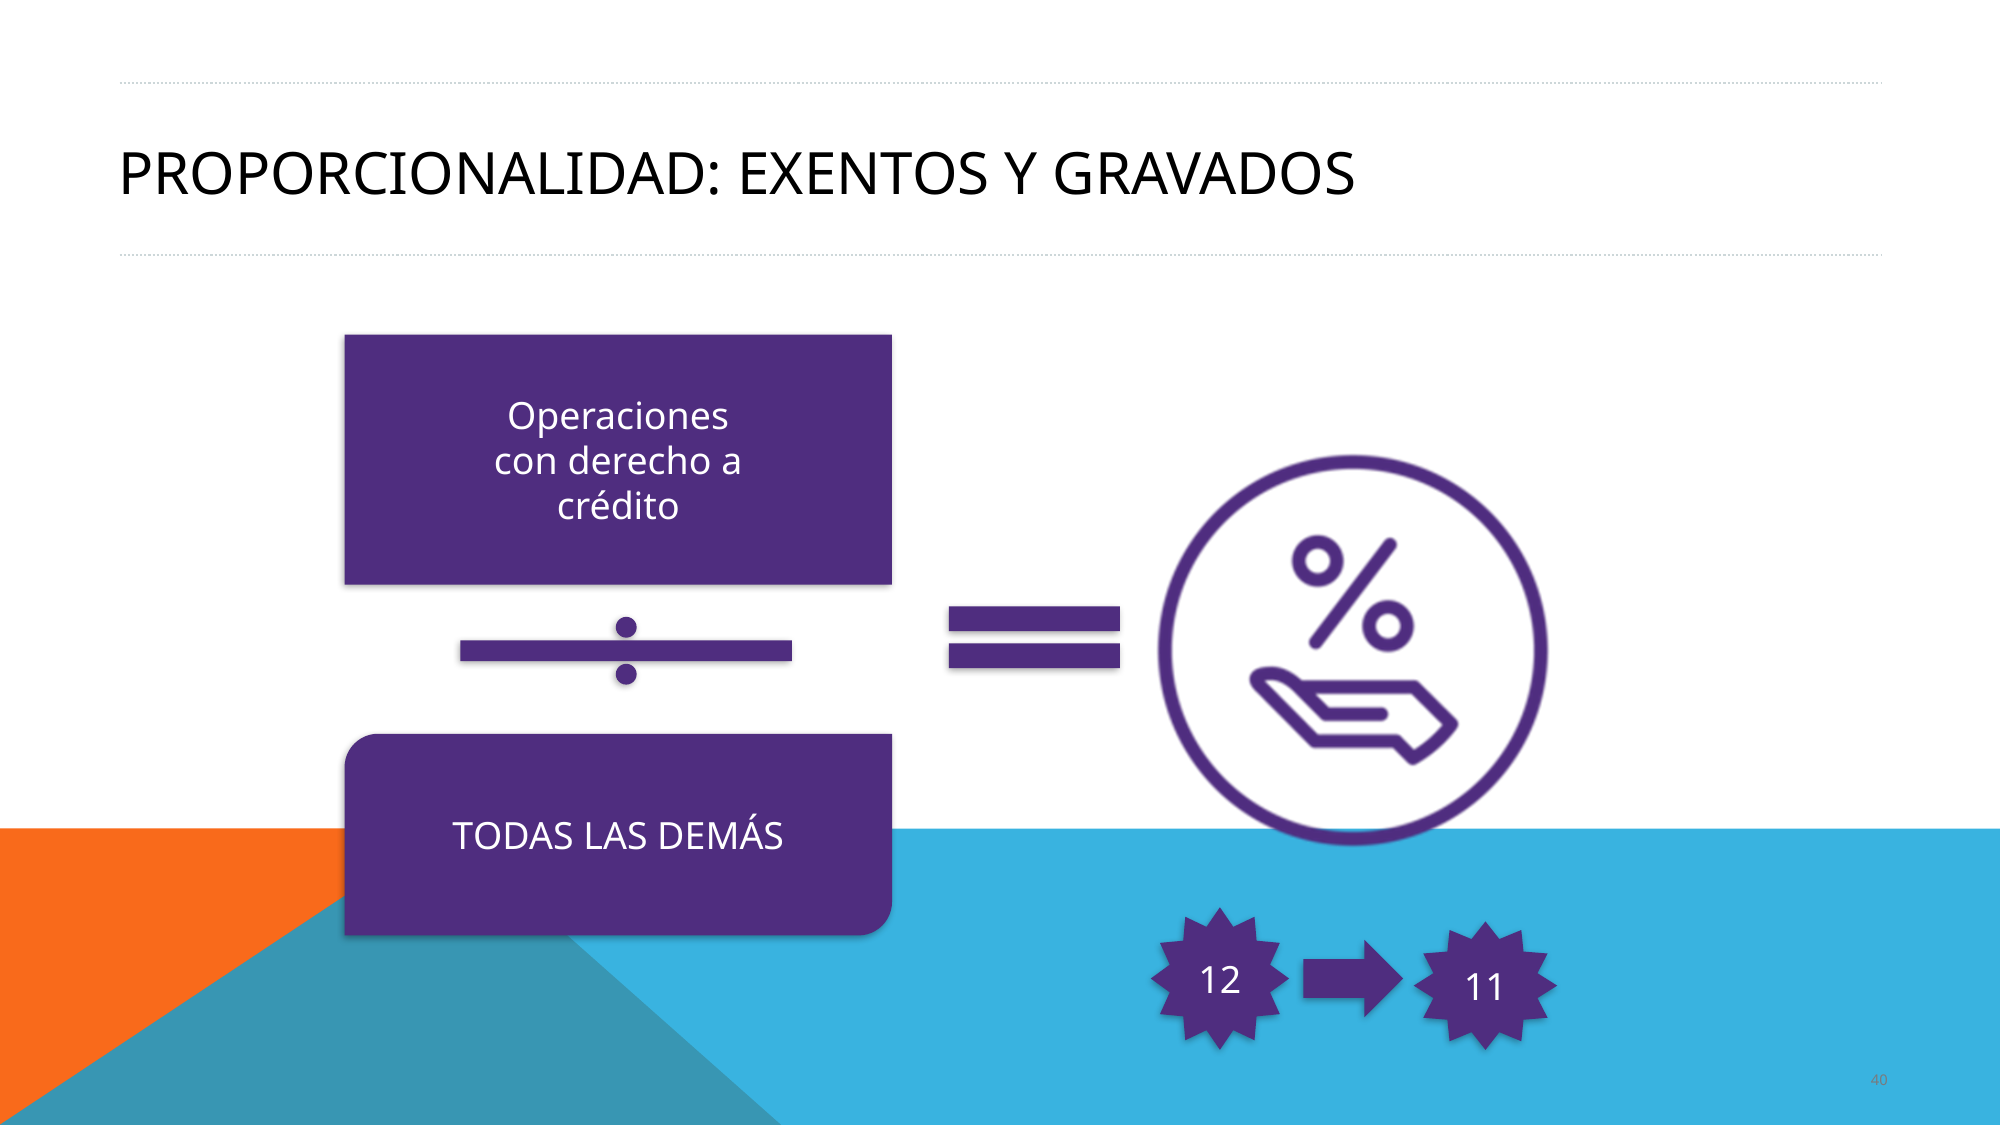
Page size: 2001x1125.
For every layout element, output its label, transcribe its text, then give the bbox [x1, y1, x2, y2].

text_box 11 [1412, 920, 1558, 1051]
text_box [615, 663, 638, 686]
text_box 12 [1149, 906, 1290, 1051]
text_box [948, 606, 1121, 632]
text_box [460, 640, 793, 662]
title Proporcionalidad: Exentos y Gravados [103, 78, 1898, 264]
text_box Operaciones con derecho a crédito [344, 334, 893, 585]
text_box [615, 616, 638, 639]
text_box [1302, 939, 1404, 1018]
picture [1142, 439, 1565, 863]
text_box TODAS LAS DEMÁS [343, 732, 893, 937]
text_box [948, 643, 1121, 669]
